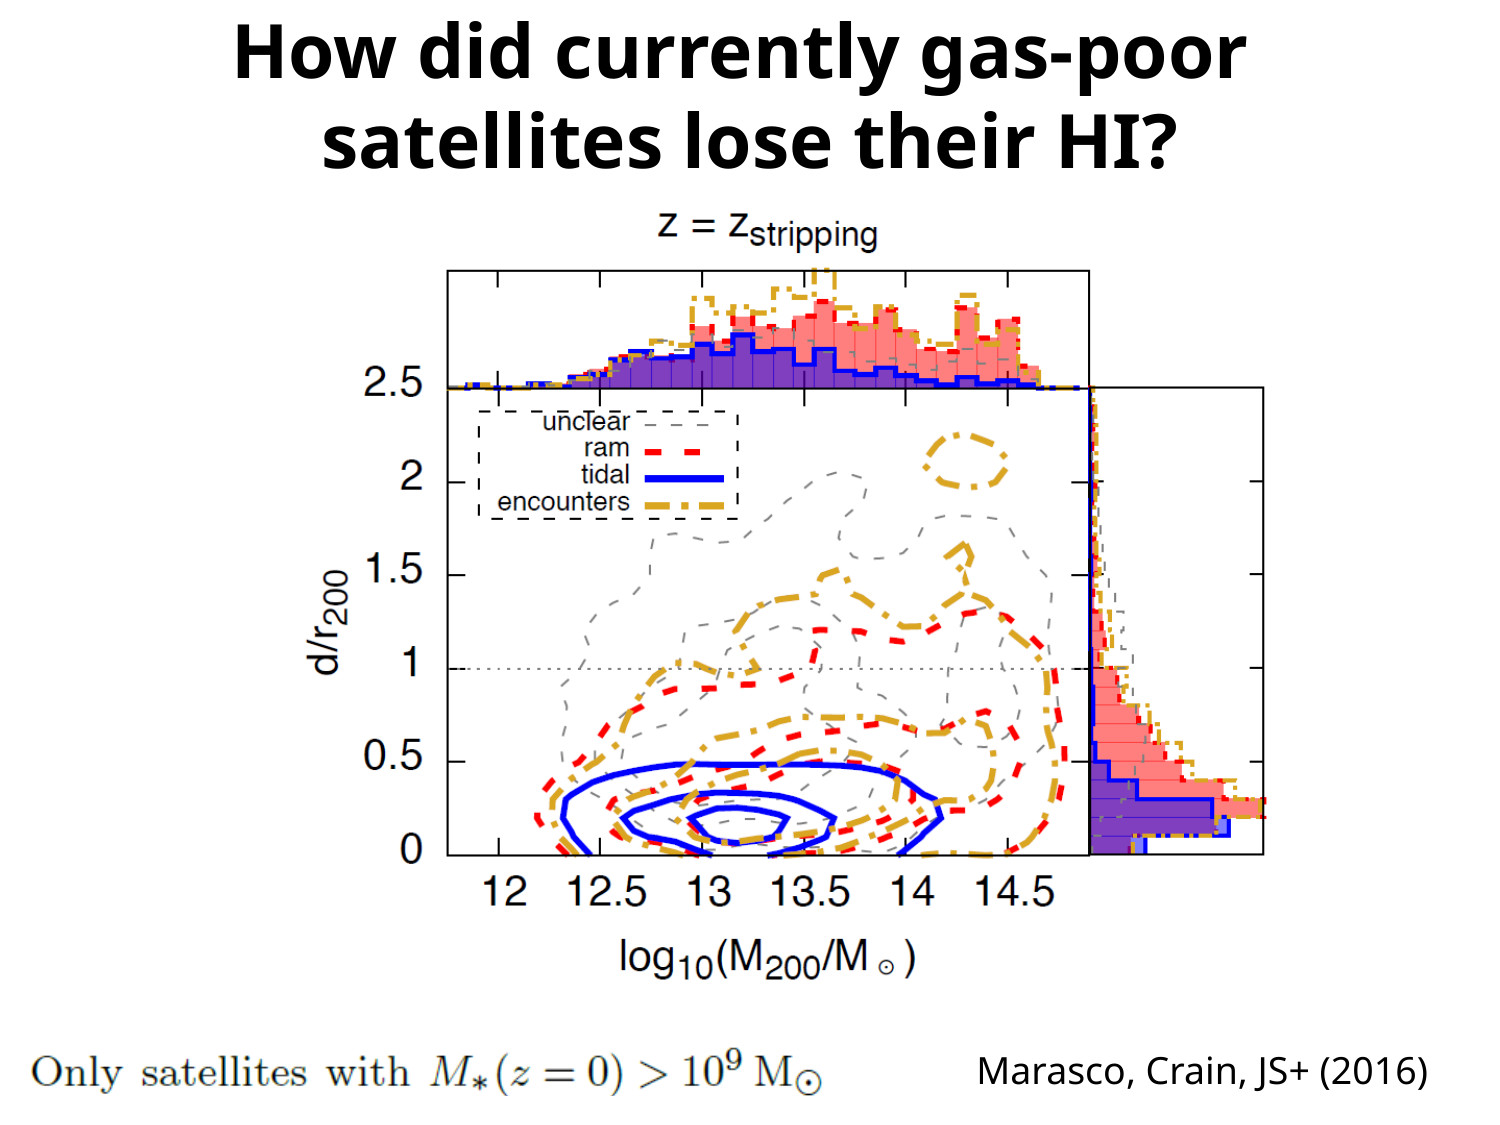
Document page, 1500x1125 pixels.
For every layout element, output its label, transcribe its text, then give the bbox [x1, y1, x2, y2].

picture [24, 1045, 826, 1096]
picture [287, 201, 1280, 990]
title How did currently gas-poor satellites lose their HI? [0, 37, 1500, 151]
text_box Marasco, Crain, JS+ (2016) [961, 1039, 1444, 1100]
